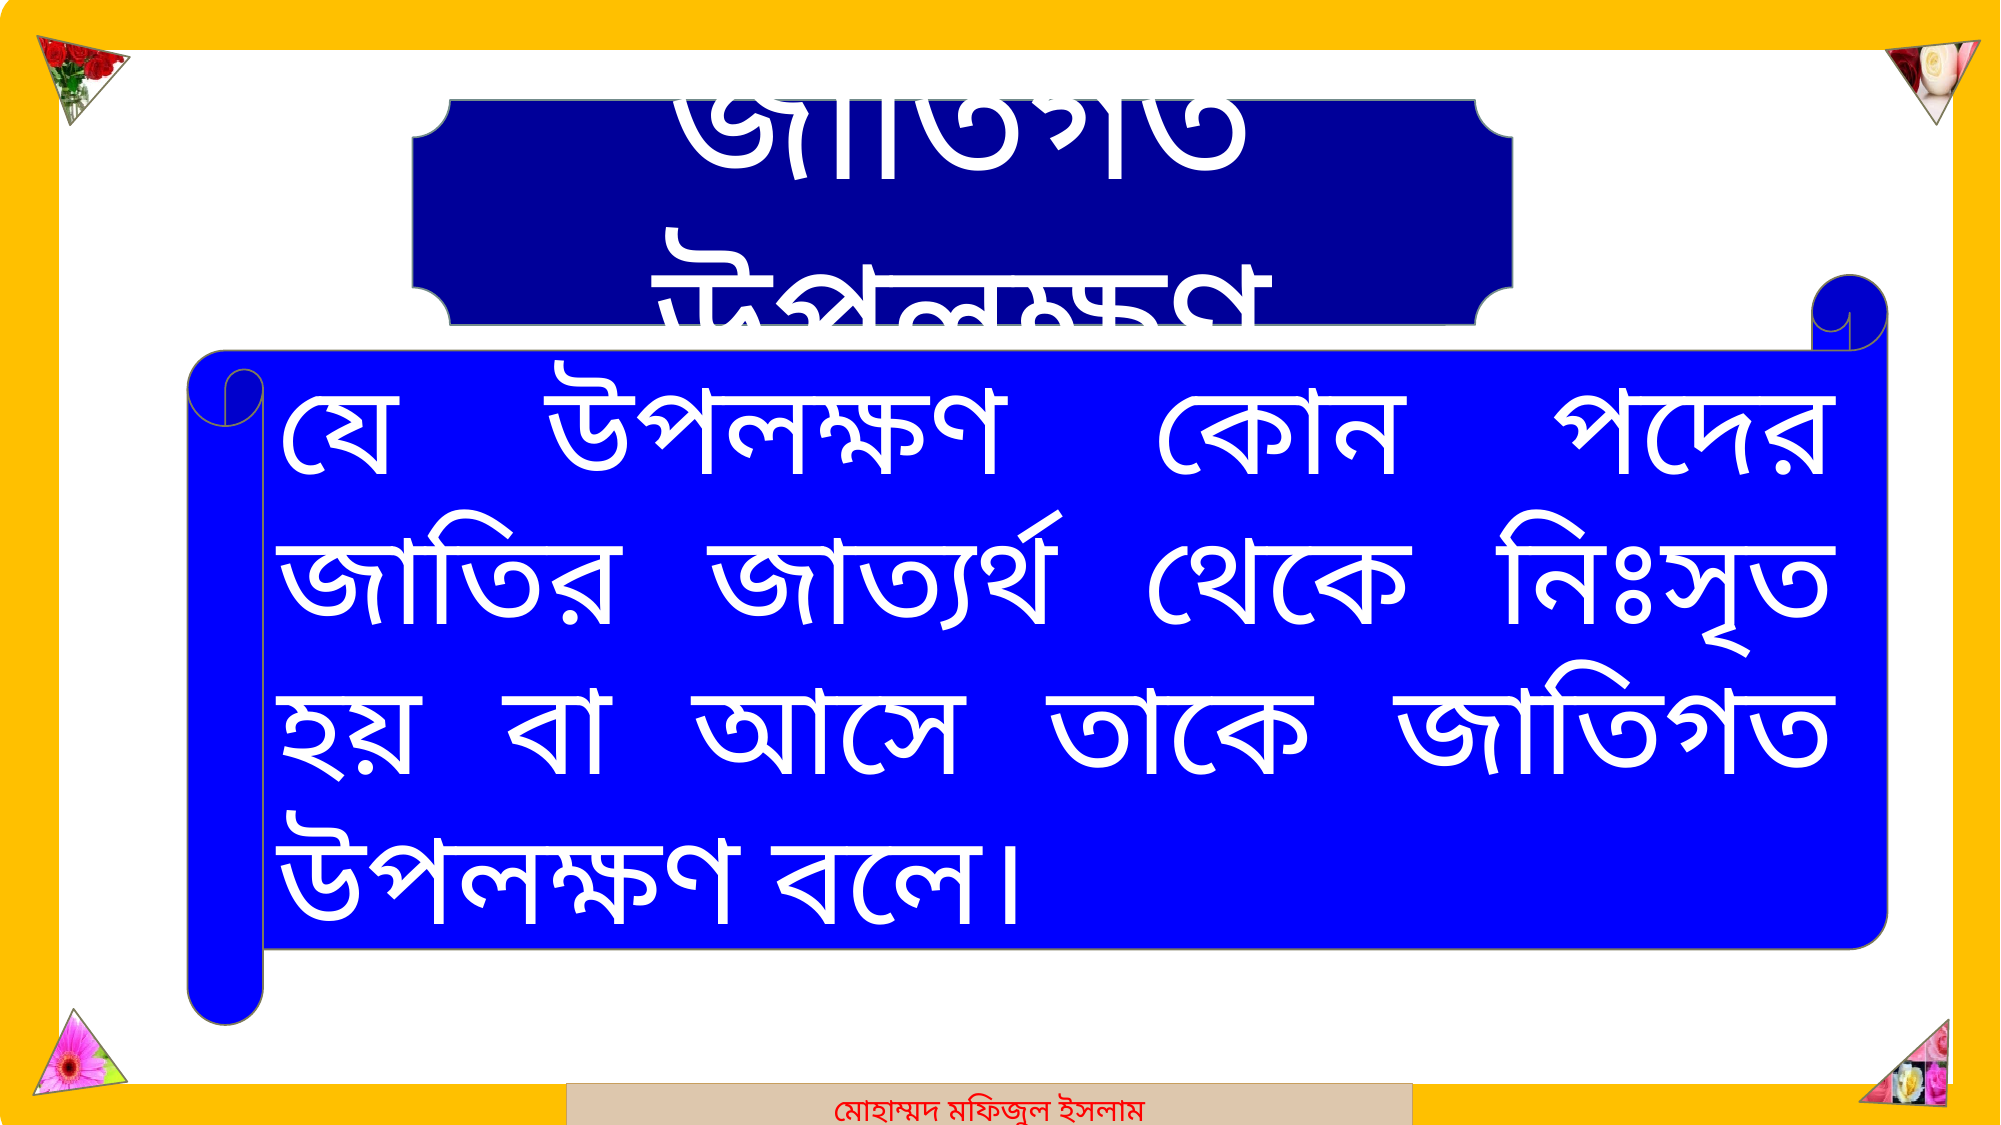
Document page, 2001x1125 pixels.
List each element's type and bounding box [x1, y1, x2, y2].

text_box [24, 17, 1988, 1125]
